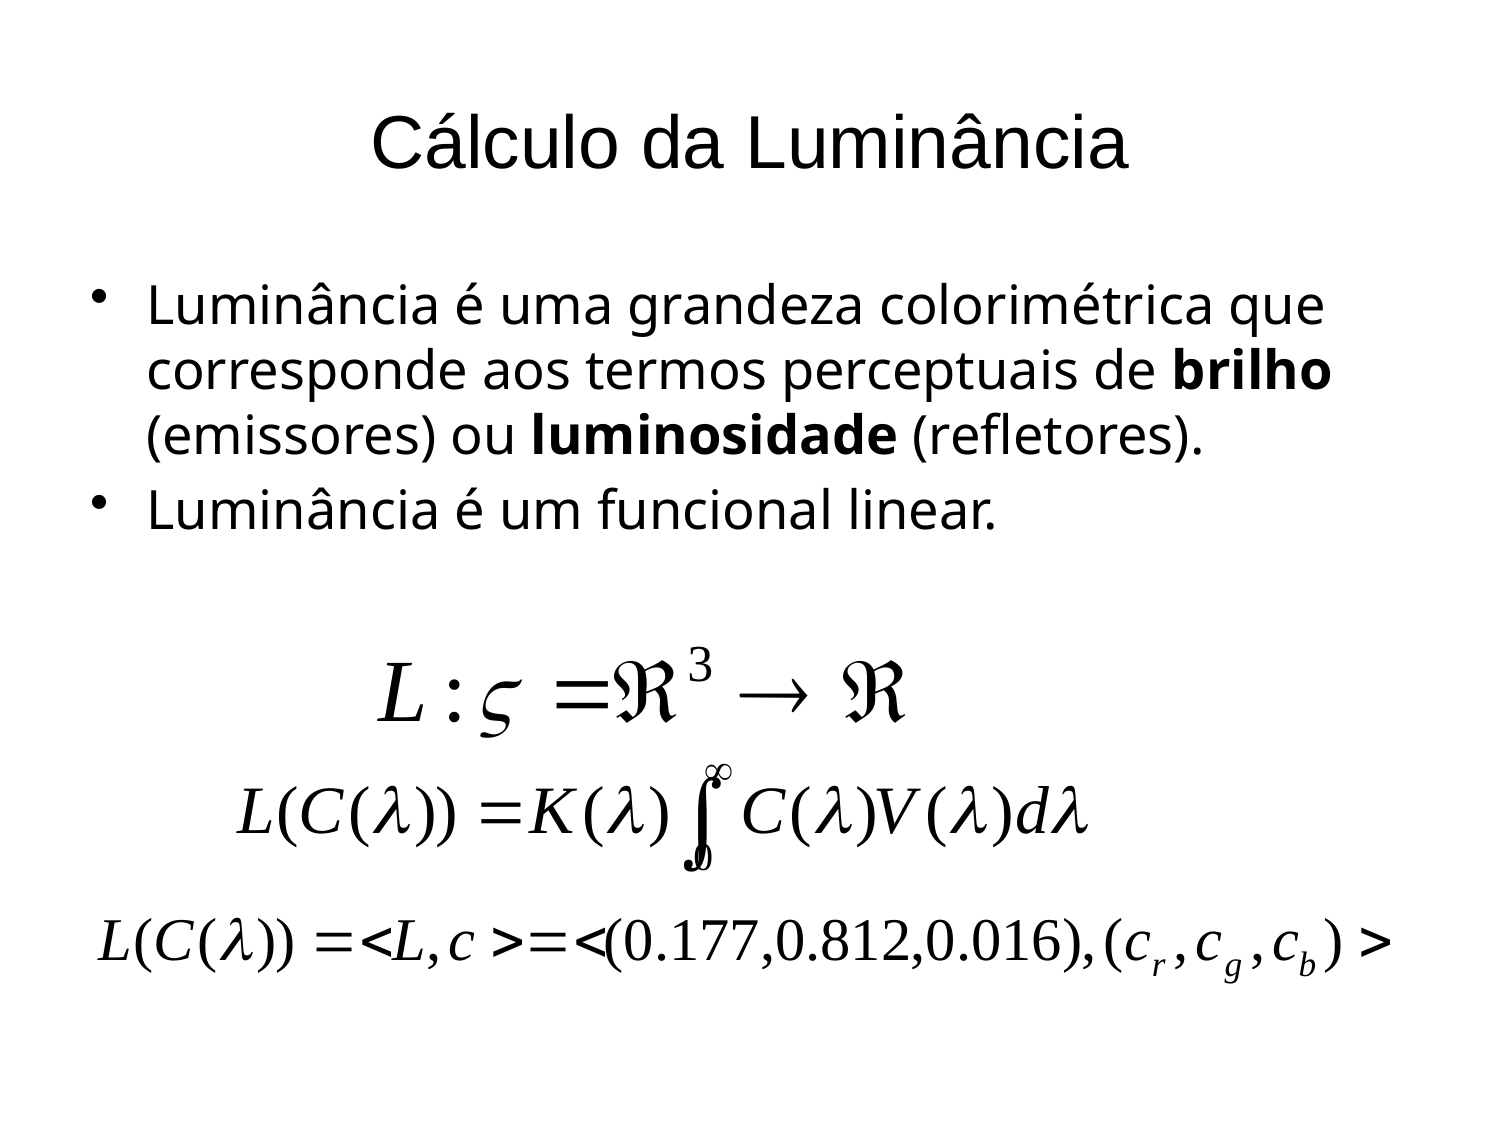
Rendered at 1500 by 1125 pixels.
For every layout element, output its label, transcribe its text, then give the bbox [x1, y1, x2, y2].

title Cálculo da Luminância [75, 45, 1425, 233]
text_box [87, 899, 1400, 997]
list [224, 737, 1100, 885]
list Luminância é uma grandeza colorimétrica que corresponde aos termos perceptuais de brilho (emissores) ou luminosidade (refletores). Luminância é um funcional linear. [75, 262, 1438, 1005]
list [362, 624, 925, 737]
